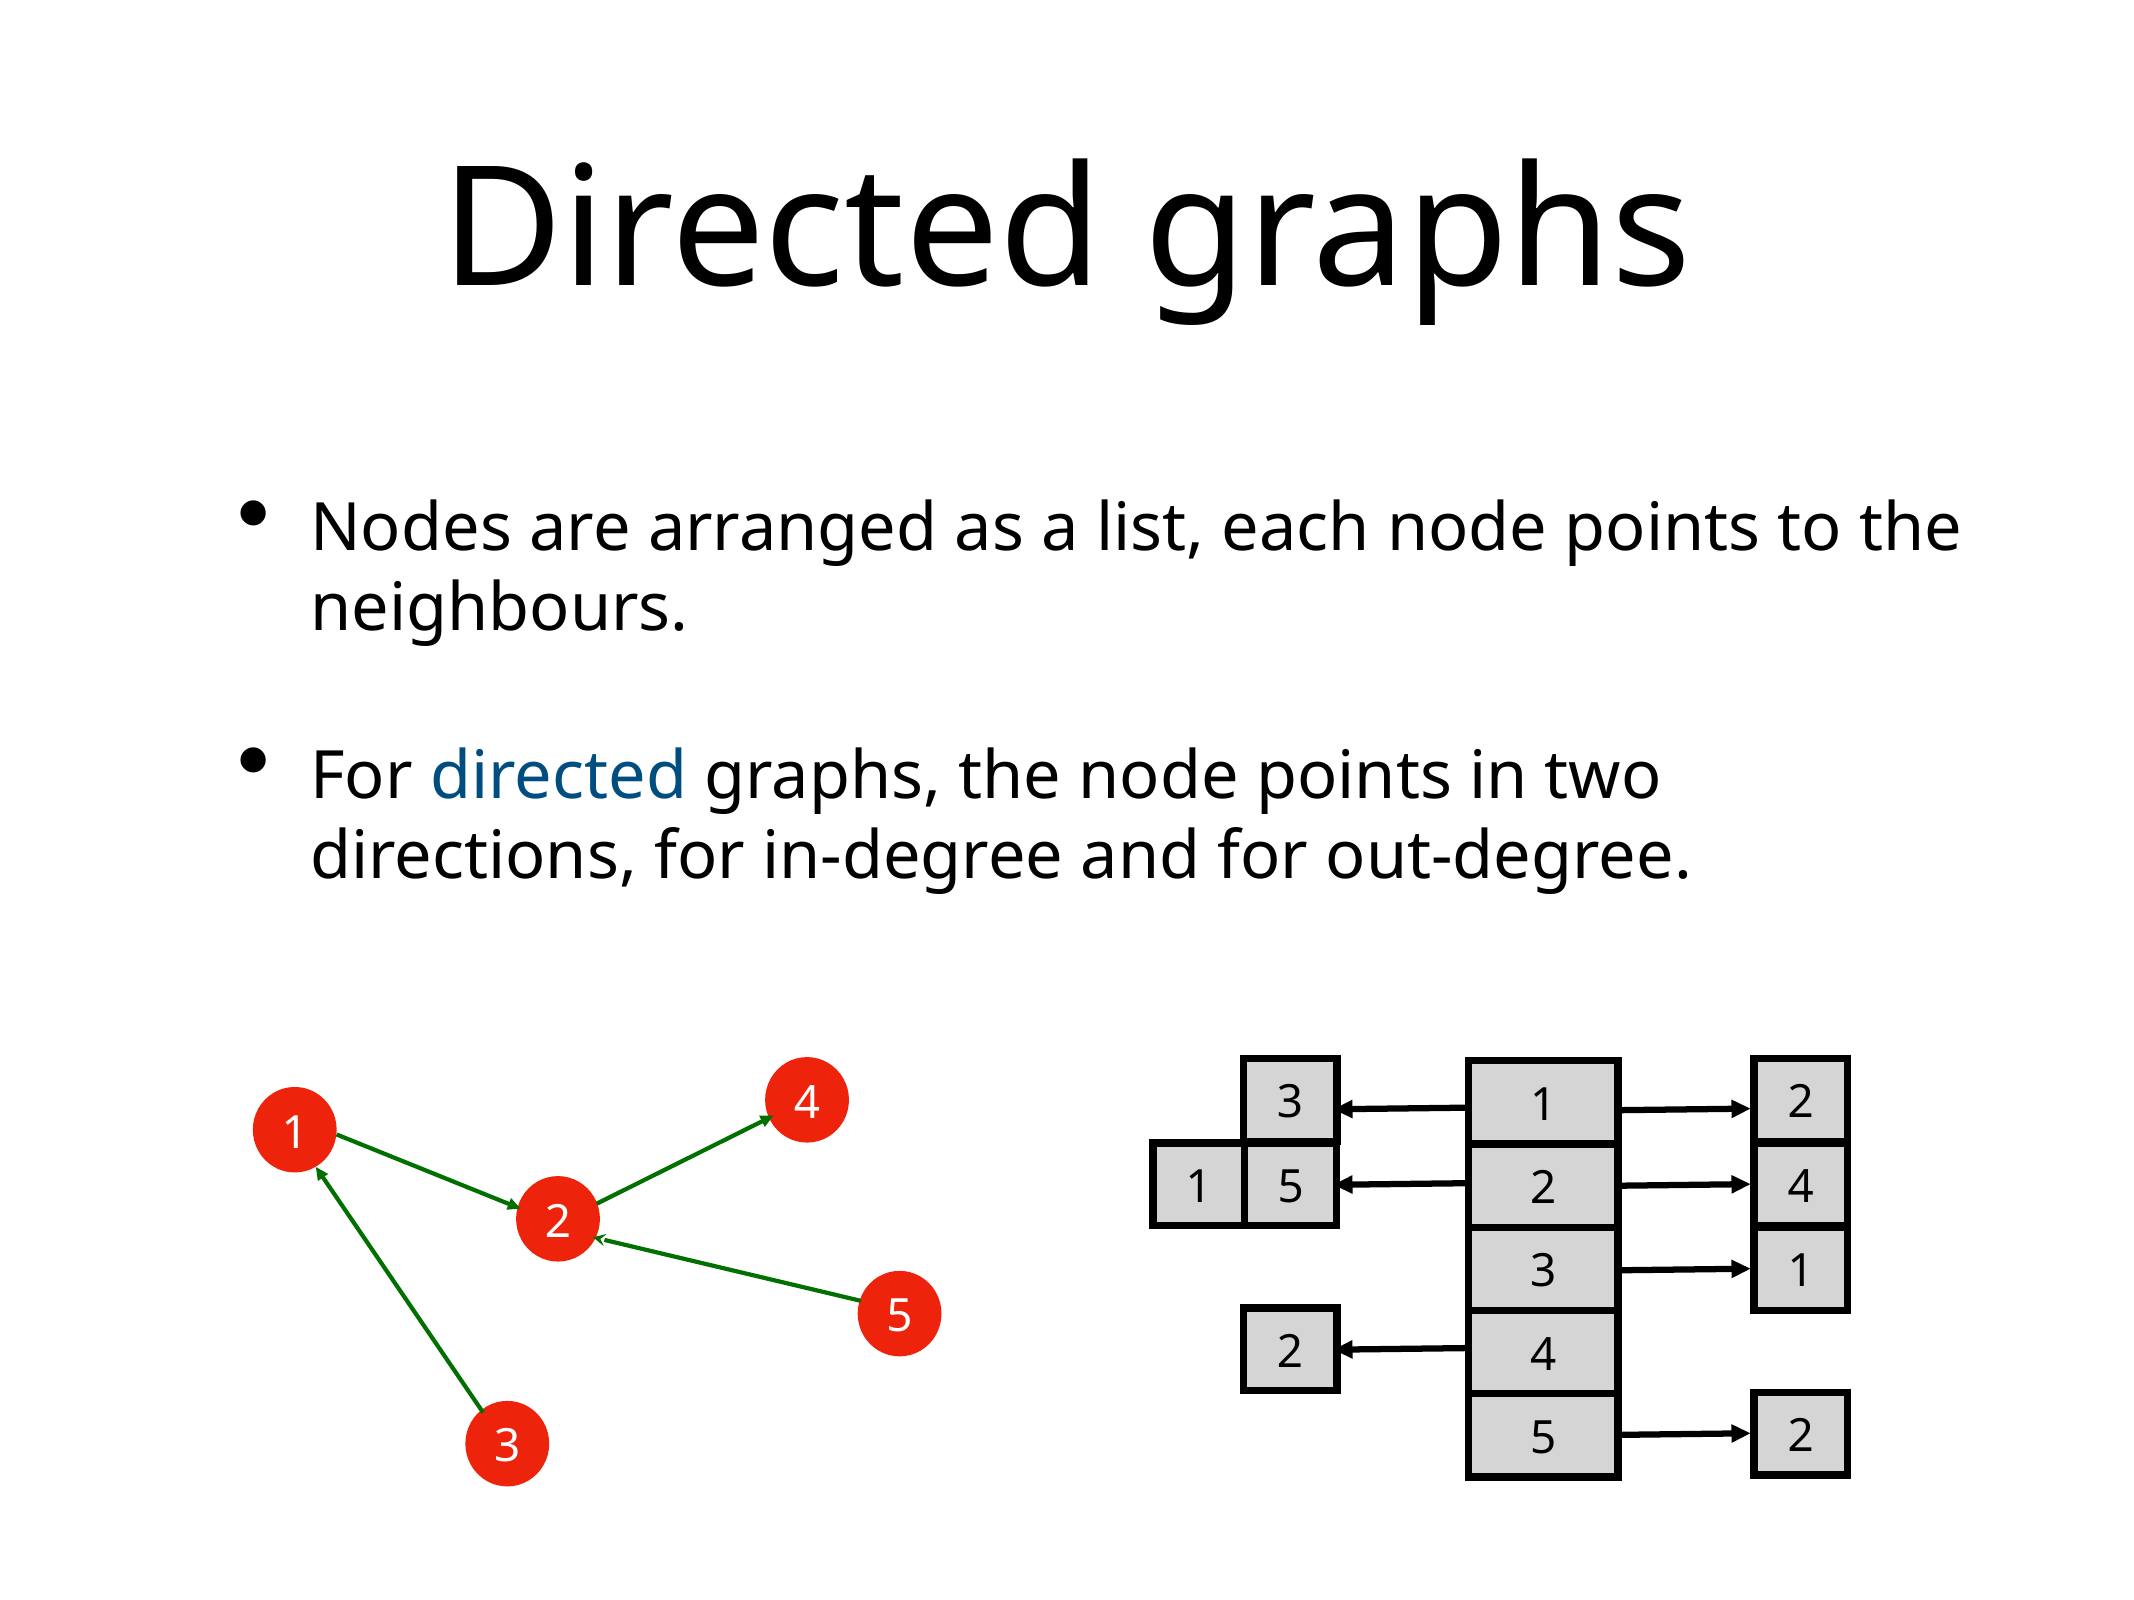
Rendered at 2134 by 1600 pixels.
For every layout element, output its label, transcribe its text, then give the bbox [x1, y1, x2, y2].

table_header 1 [1758, 1231, 1844, 1307]
text_box 4 [765, 1057, 849, 1143]
text_box [1619, 1178, 1751, 1191]
table_header 5 [1248, 1147, 1333, 1222]
text_box [315, 1167, 484, 1413]
title Directed graphs [155, 41, 1978, 397]
text_box [1333, 1102, 1465, 1116]
text_box [1333, 1178, 1465, 1191]
text_box [1619, 1427, 1751, 1440]
text_box [593, 1234, 607, 1247]
text_box 5 [857, 1270, 942, 1357]
text_box 2 [516, 1176, 600, 1262]
table_header 2 [1247, 1312, 1333, 1387]
table_cell 3 [1472, 1231, 1614, 1307]
table_header 3 [1247, 1062, 1333, 1138]
text_box [1333, 1343, 1465, 1356]
table_cell 5 [1472, 1397, 1614, 1473]
text_box 3 [465, 1400, 550, 1487]
table_cell 4 [1472, 1314, 1614, 1390]
text_box [1619, 1102, 1751, 1115]
table_header 4 [1758, 1147, 1844, 1222]
table_header 2 [1758, 1062, 1844, 1138]
table_header 2 [1758, 1396, 1844, 1471]
table_cell 2 [1472, 1148, 1614, 1224]
table_header 1 [1472, 1064, 1614, 1140]
text_box [336, 1134, 521, 1210]
table_header 1 [1157, 1147, 1241, 1222]
text_box 1 [252, 1086, 337, 1173]
list Nodes are arranged as a list, each node points to the neighbours. For directed graphs, the node points in two directions, for in-degree and for out-degree. [155, 424, 1978, 952]
text_box [596, 1115, 774, 1204]
text_box [1619, 1262, 1751, 1276]
